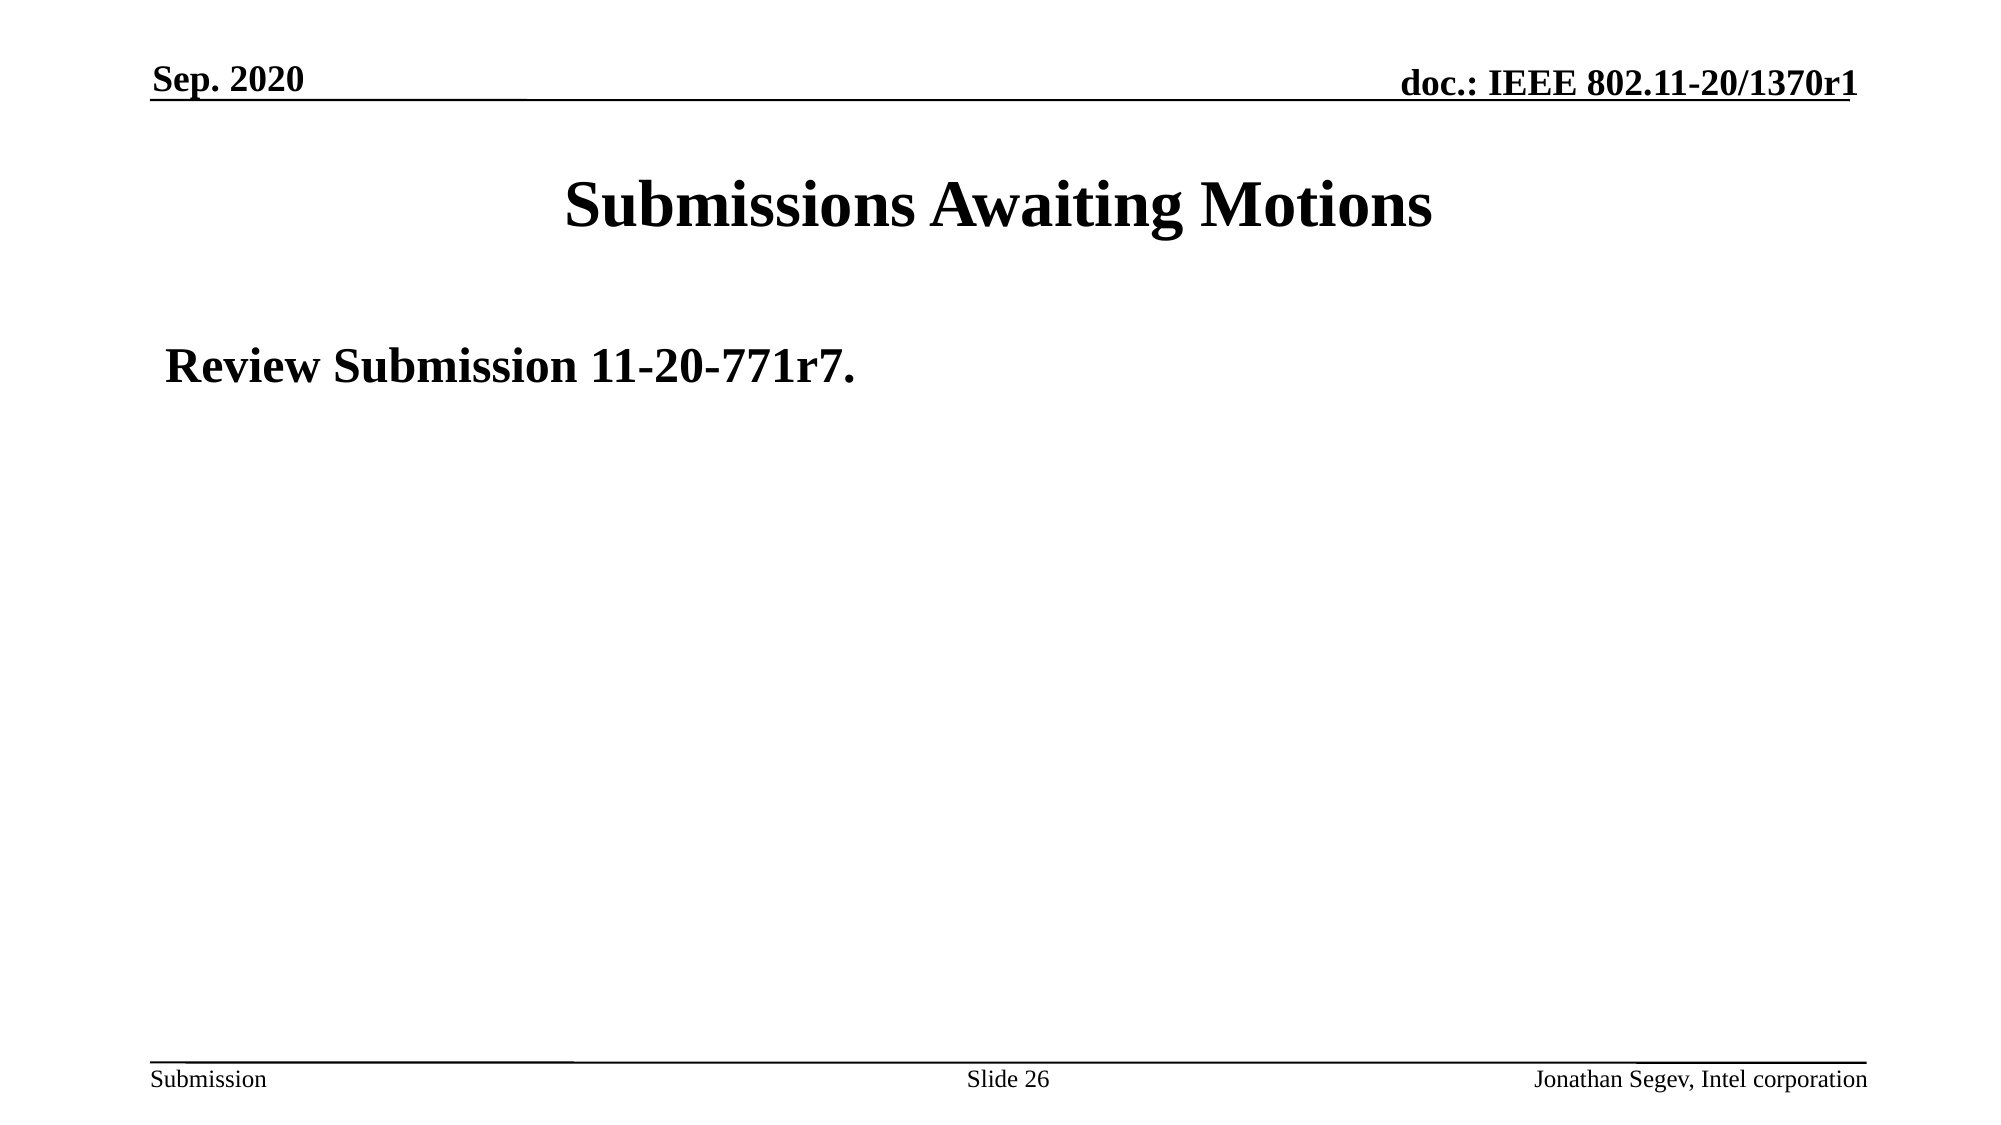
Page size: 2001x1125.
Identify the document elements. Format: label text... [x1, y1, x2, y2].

title Submissions Awaiting Motions [149, 112, 1850, 288]
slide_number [152, 54, 563, 100]
list Review Submission 11-20-771r7. [149, 324, 1850, 1000]
footer Jonathan Segev, Intel corporation [1171, 1061, 1869, 1093]
slide_number Slide 26 [950, 1061, 1067, 1123]
